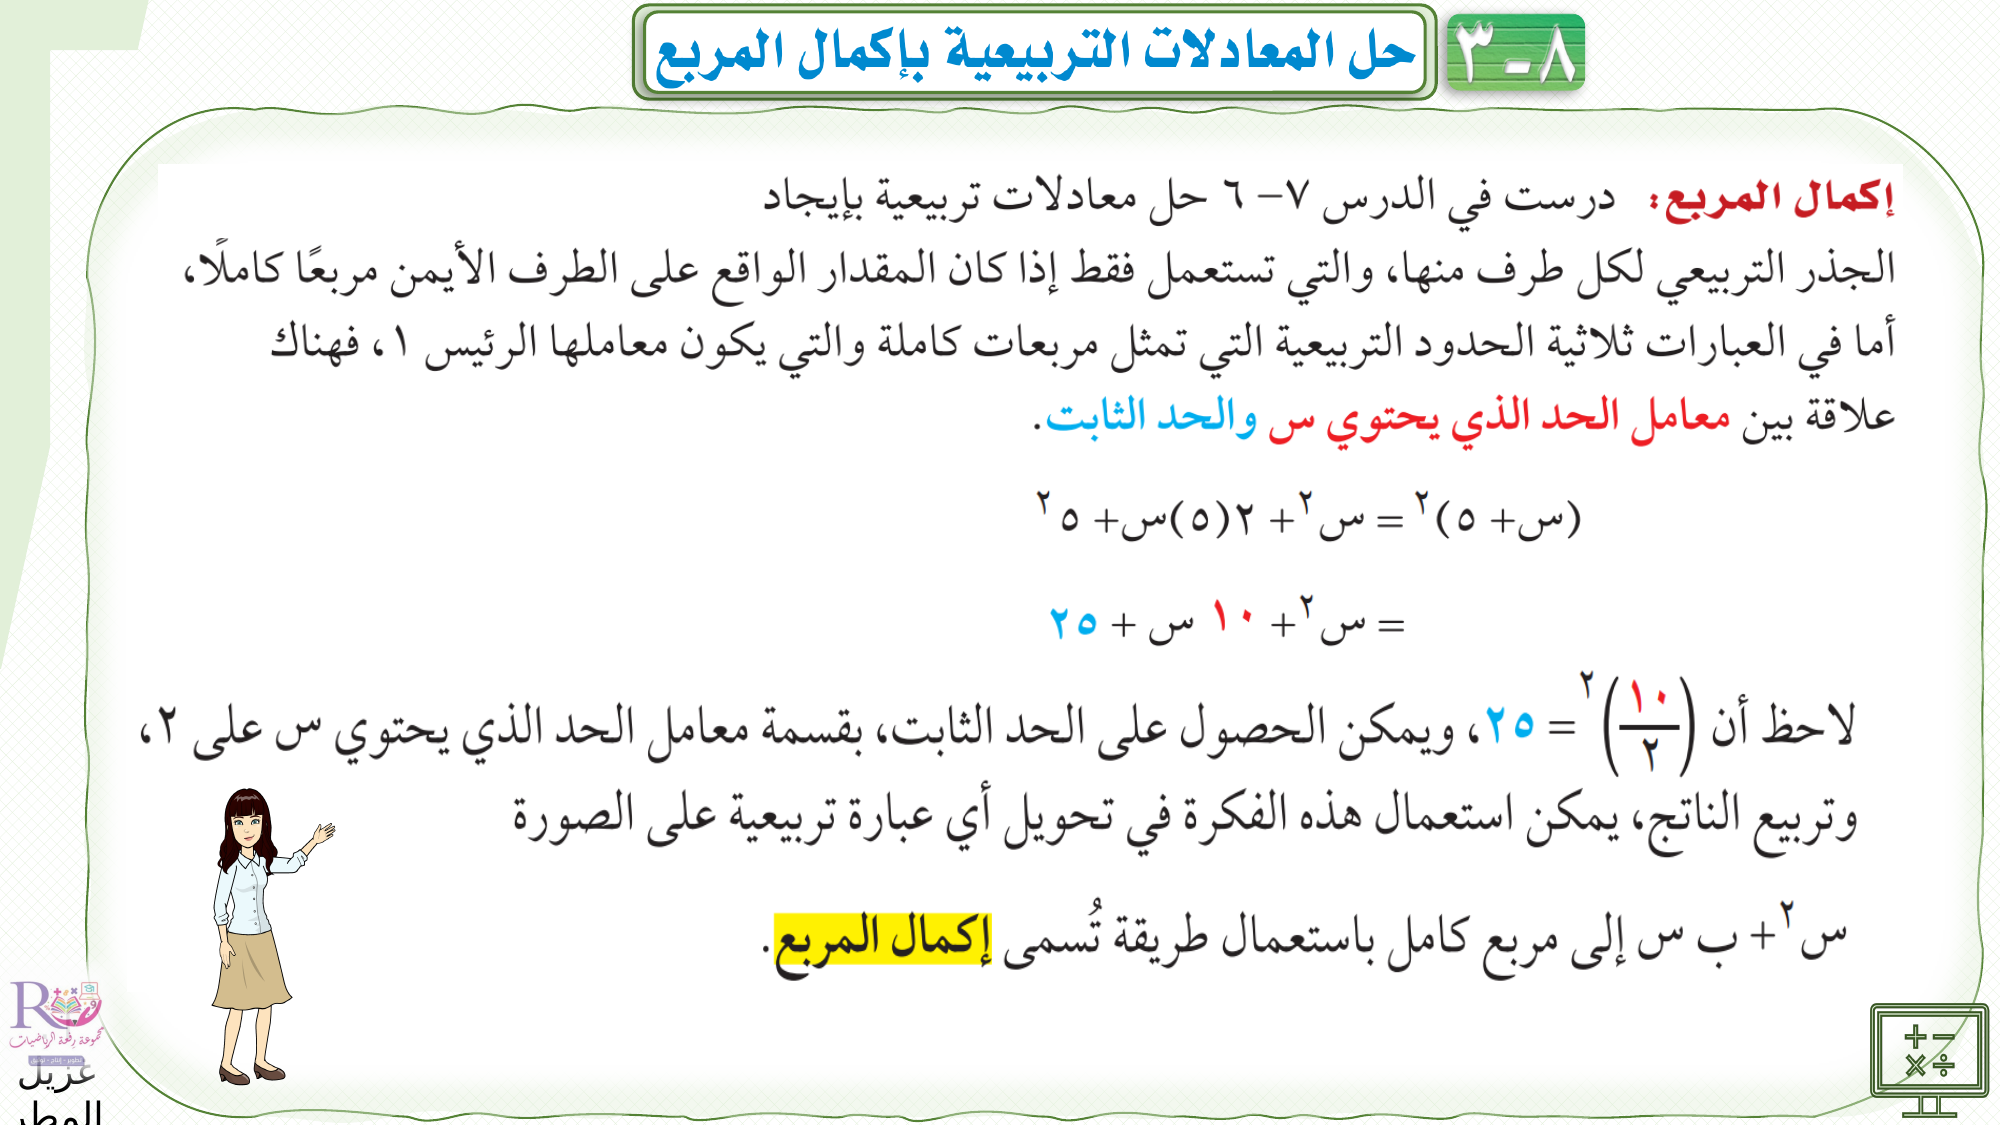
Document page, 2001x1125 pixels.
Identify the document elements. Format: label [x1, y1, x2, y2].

picture [127, 646, 2000, 1125]
picture [647, 14, 1423, 90]
text_box [158, 164, 1903, 663]
picture [1447, 13, 1586, 91]
